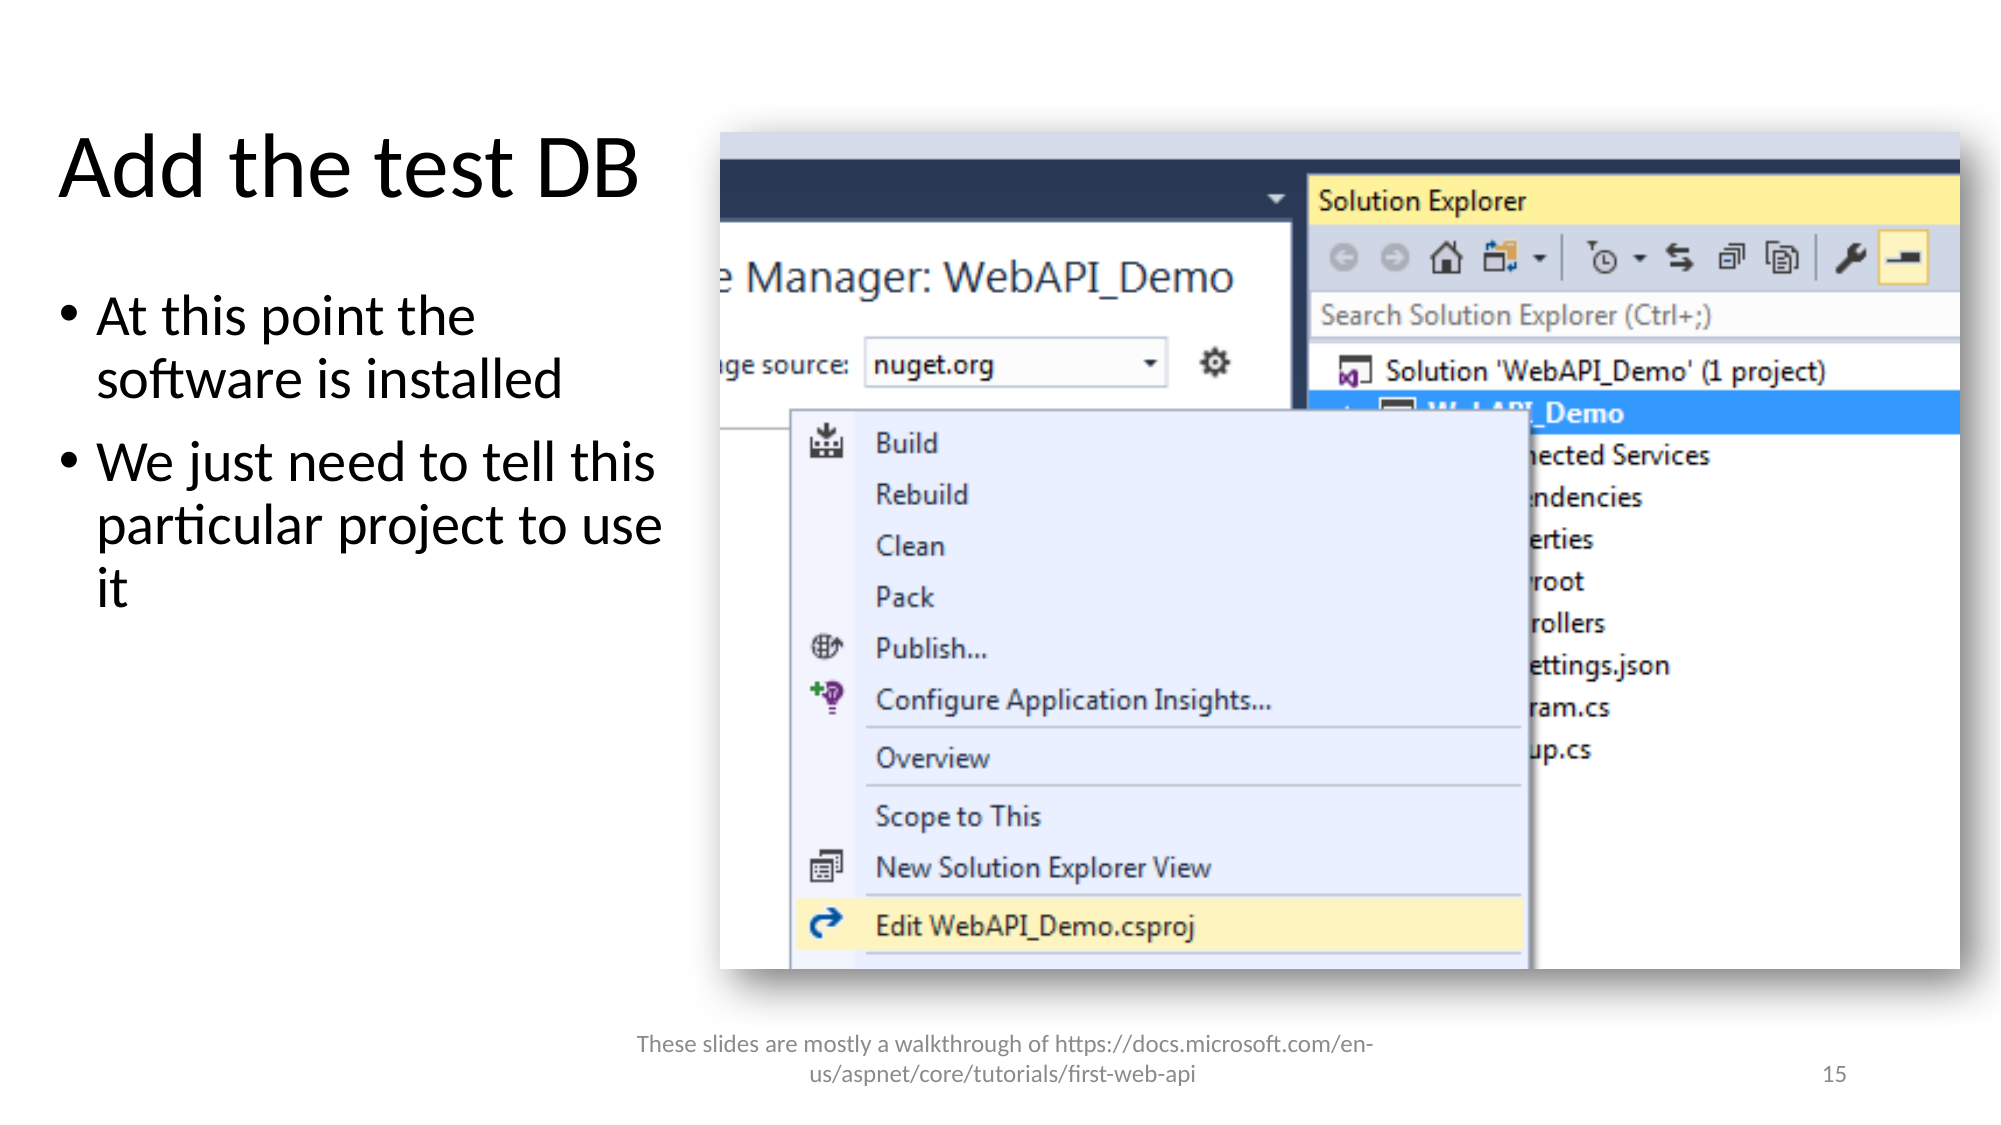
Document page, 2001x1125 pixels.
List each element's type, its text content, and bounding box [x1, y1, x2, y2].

picture [720, 132, 1960, 969]
list At this point the software is installed We just need to tell this particular project to use it [43, 277, 686, 1065]
title Add the test DB [43, 58, 671, 277]
slide_number 15 [1413, 1042, 1863, 1103]
footer These slides are mostly a walkthrough of https://docs.microsoft.com/en-us/aspnet/core/tutorials/first-web-api [600, 1042, 1413, 1103]
